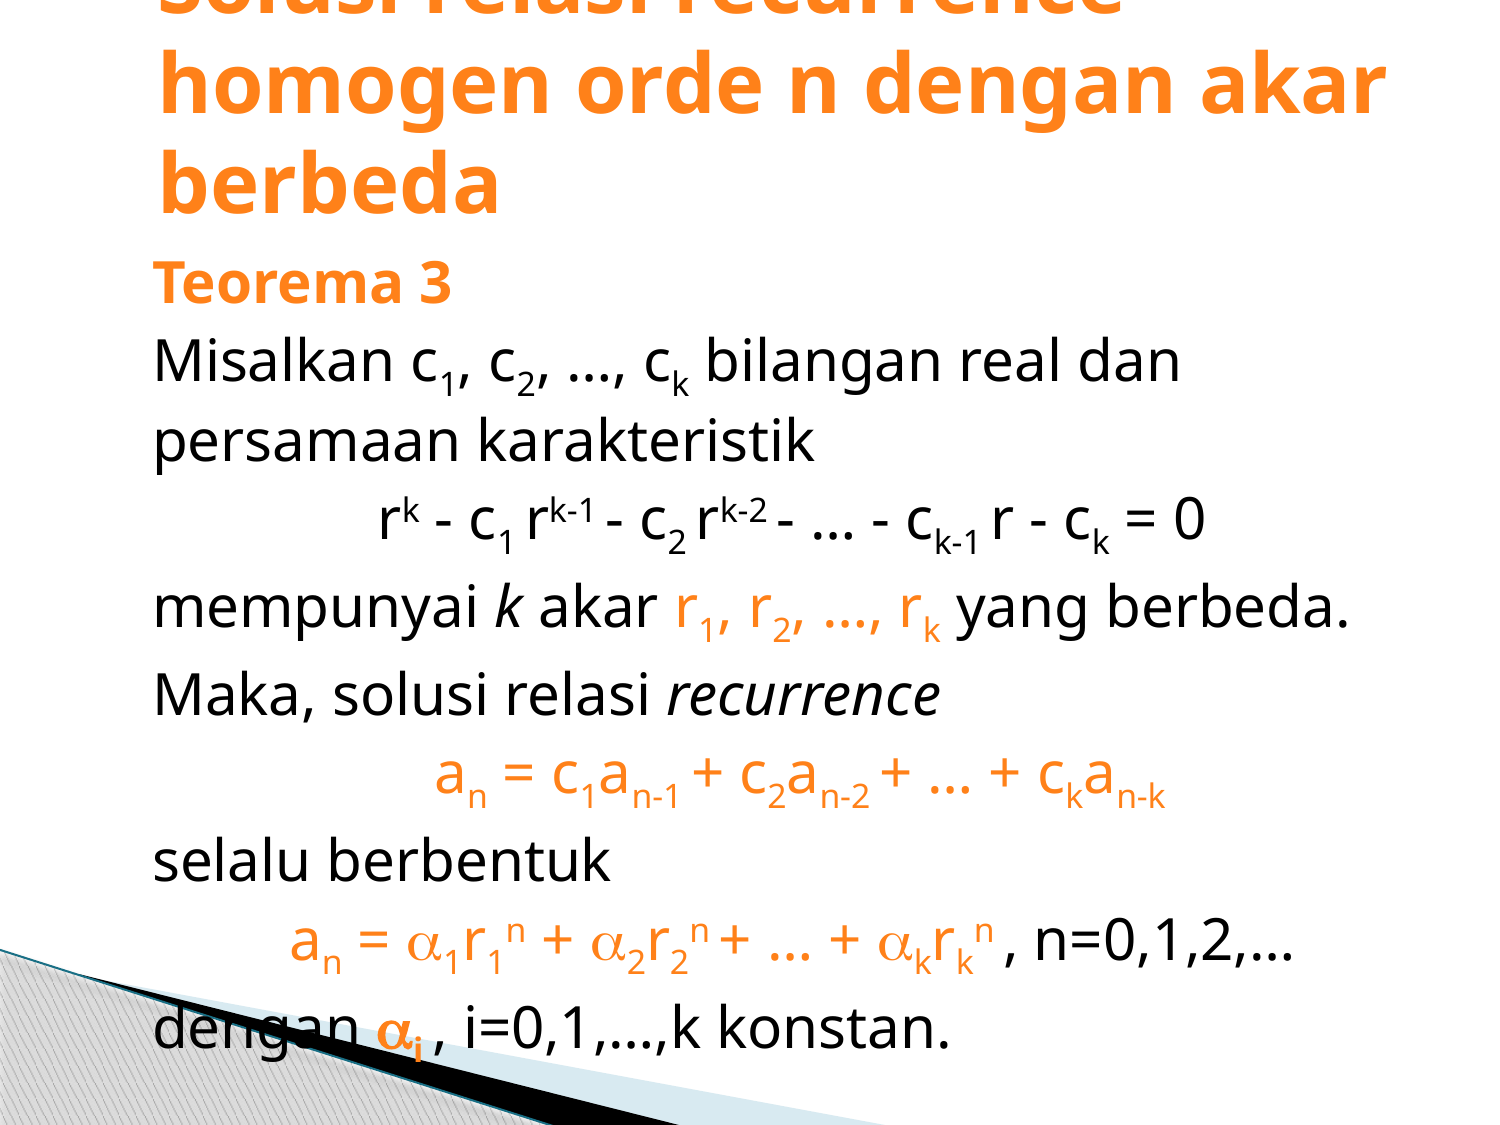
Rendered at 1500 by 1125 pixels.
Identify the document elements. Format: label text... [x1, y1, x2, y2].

list Teorema 3 Misalkan c1, c2, …, ck bilangan real dan persamaan karakteristik rk - c1 rk-1 - c2 rk-2 - … - ck-1 r - ck = 0 mempunyai k akar r1, r2, …, rk yang berbeda. Maka, solusi relasi recurrence an = c1an-1 + c2an-2 + … + ckan-k selalu berbentuk an = 1r1n + 2r2n + … + krkn , n=0,1,2,… dengan i , i=0,1,…,k konstan. [137, 237, 1463, 1100]
title Solusi relasi recurrence homogen orde n dengan akar berbeda [142, 0, 1482, 238]
